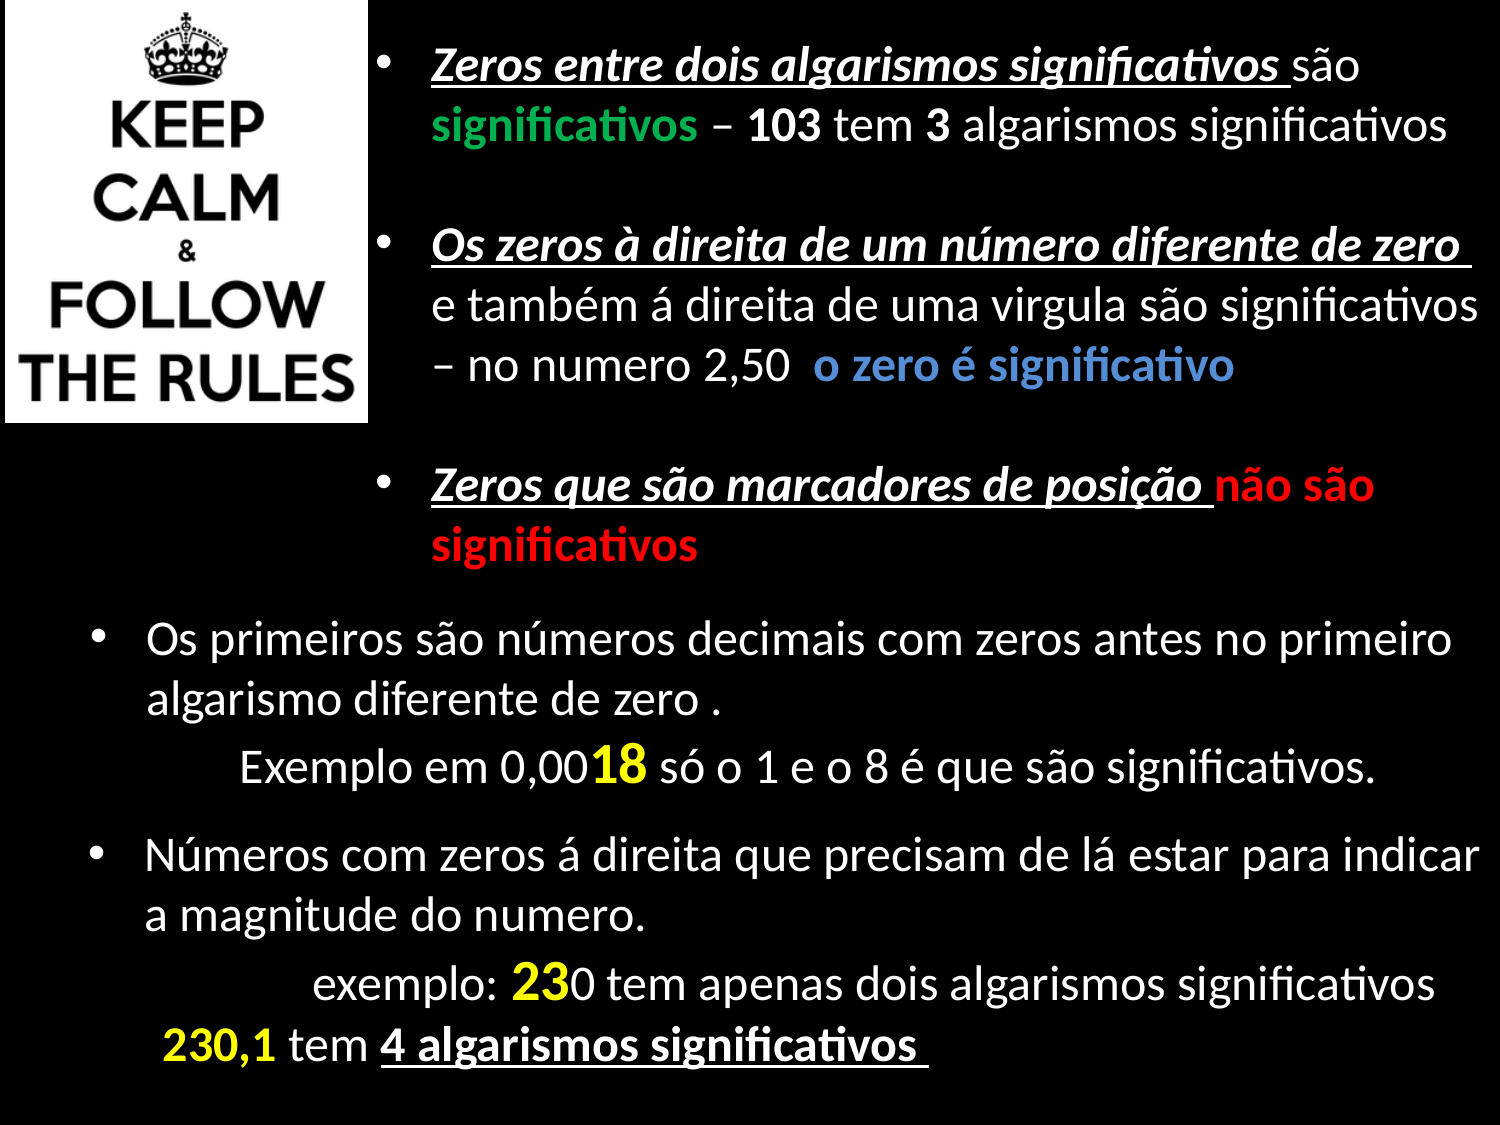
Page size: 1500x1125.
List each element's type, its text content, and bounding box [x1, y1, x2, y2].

picture [5, 0, 369, 423]
text_box Os primeiros são números decimais com zeros antes no primeiro algarismo diferente de zero . Exemplo em 0,0018 só o 1 e o 8 é que são significativos. [0, 597, 1471, 803]
text_box Números com zeros á direita que precisam de lá estar para indicar a magnitude do numero. exemplo: 230 tem apenas dois algarismos significativos 230,1 tem 4 algarismos significativos [0, 814, 1500, 1080]
text_box Zeros entre dois algarismos significativos são significativos – 103 tem 3 algarismos significativos. Os zeros à direita de um número diferente de zero e também á direita de uma virgula são significativos – no numero 2,50 o zero é significativo. Zeros que são marcadores de posição não são significativos. [360, 24, 1500, 614]
